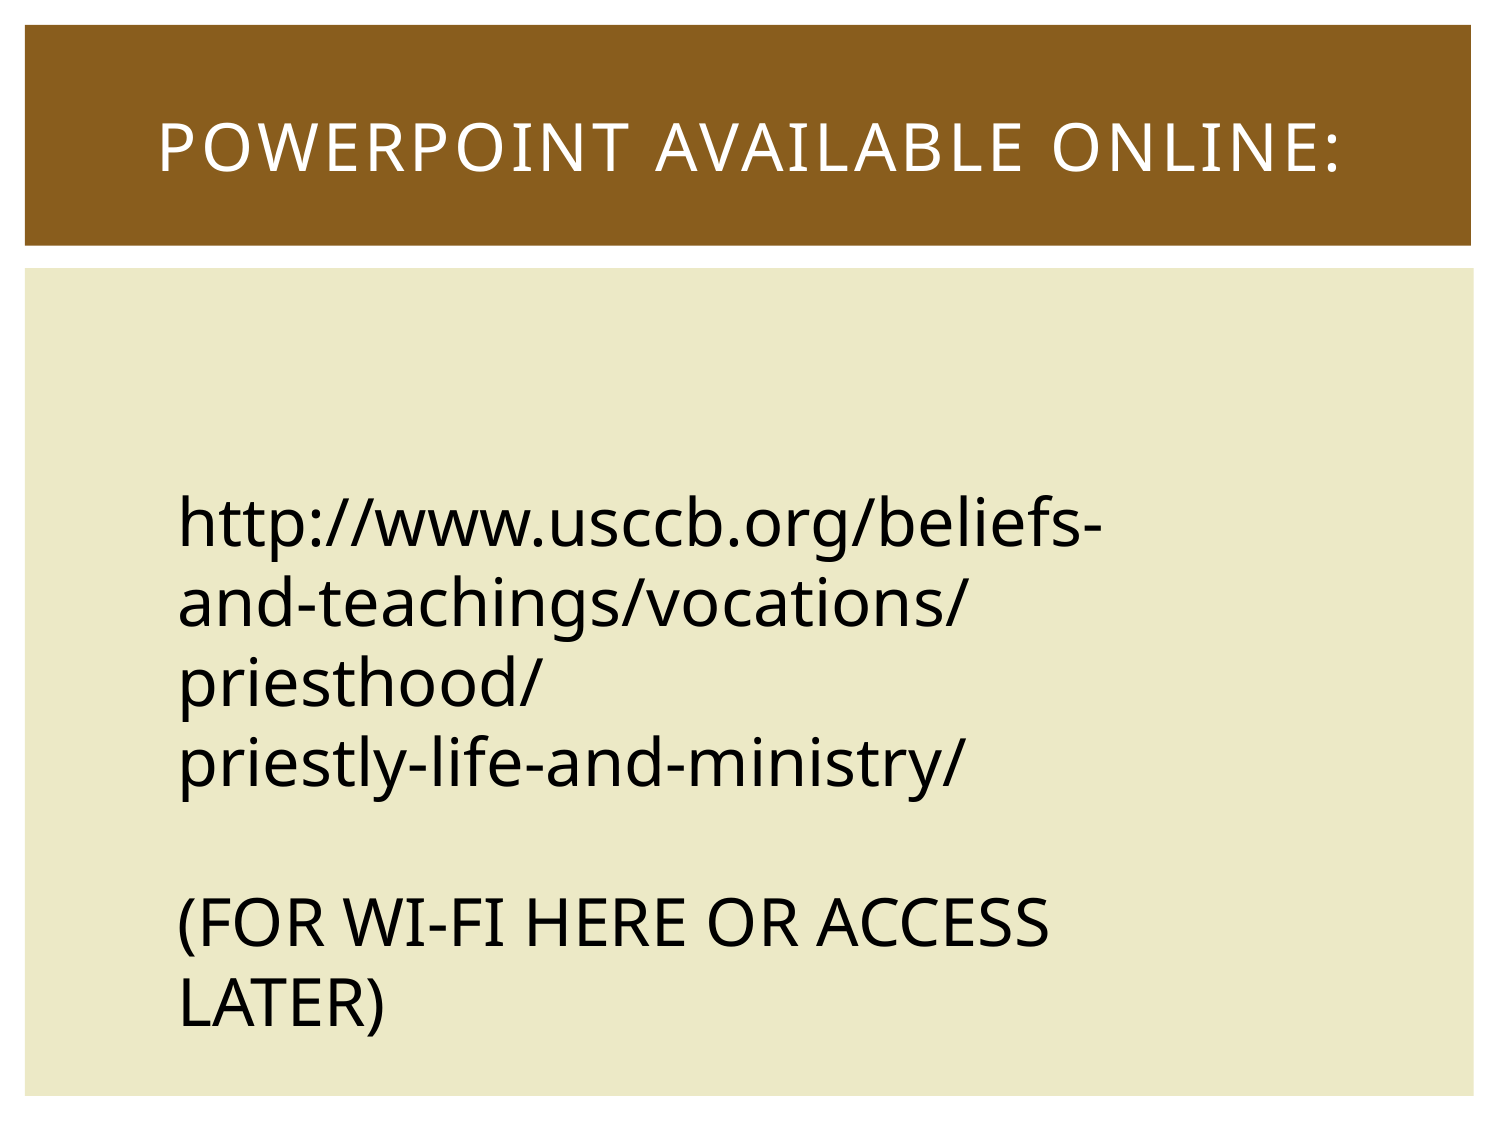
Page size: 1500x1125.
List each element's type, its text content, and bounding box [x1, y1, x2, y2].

title Powerpoint available ONLINE: [62, 58, 1438, 232]
text_box http://www.usccb.org/beliefs-and-teachings/vocations/priesthood/ priestly-life-and-ministry/ (FOR WI-FI HERE OR ACCESS LATER) [162, 312, 1238, 1125]
